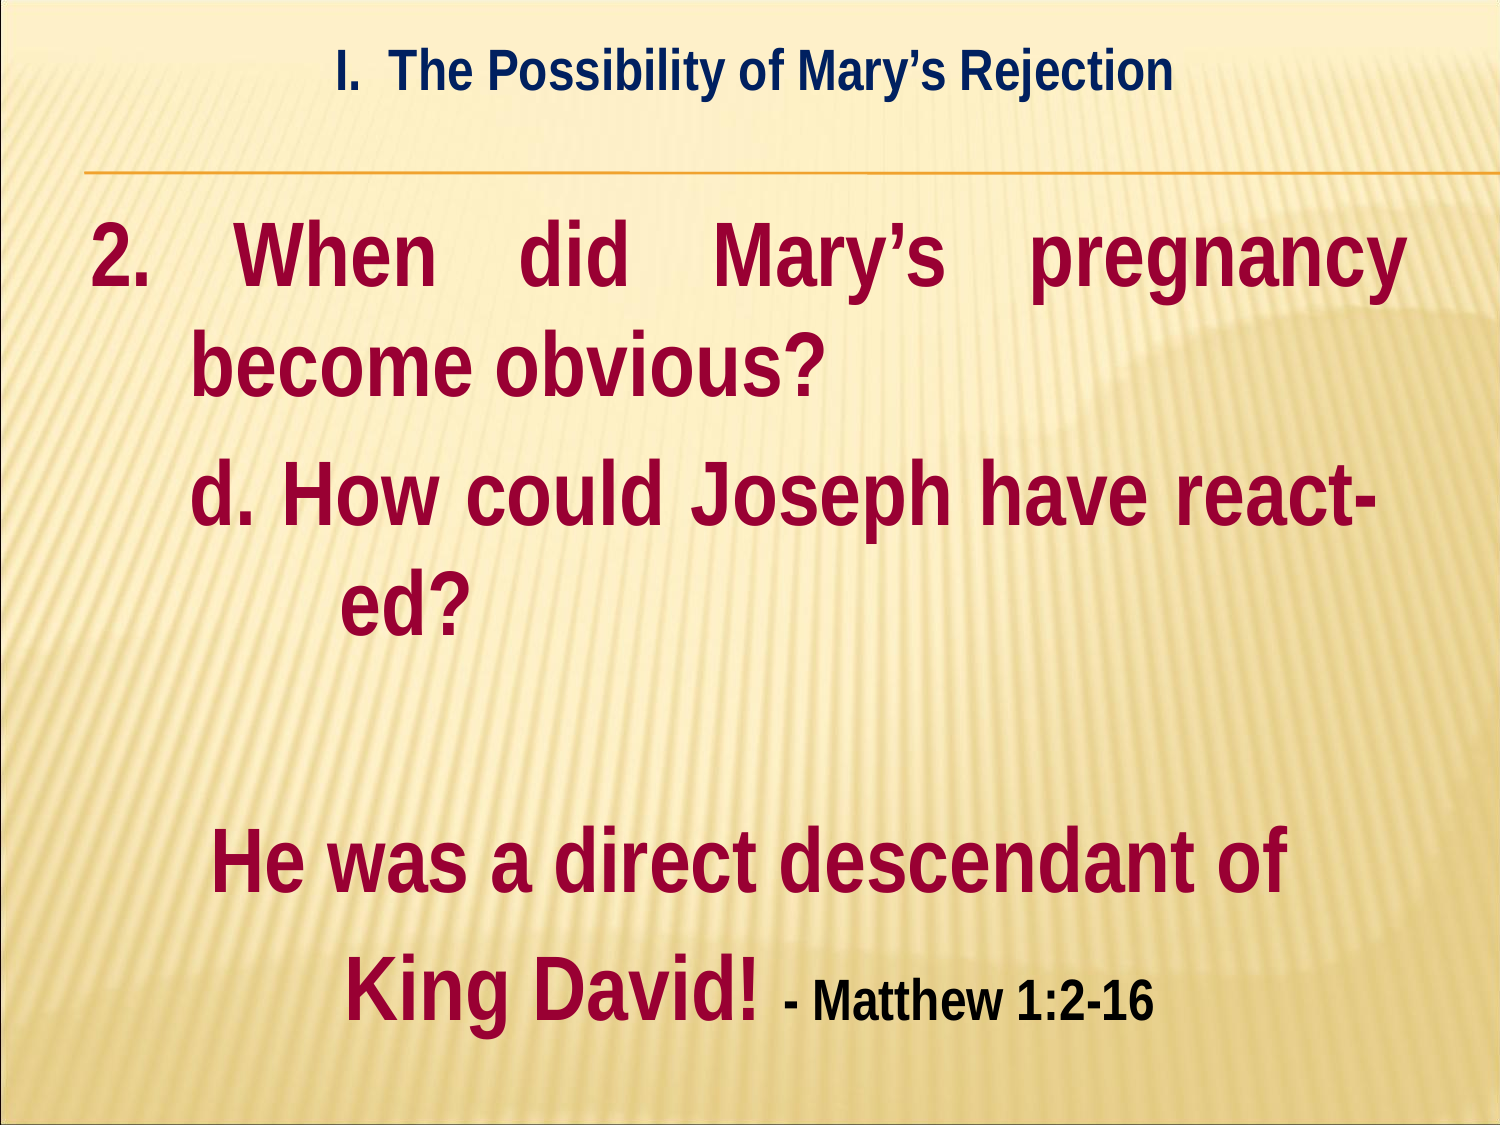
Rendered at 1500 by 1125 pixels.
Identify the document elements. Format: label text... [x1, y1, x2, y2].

text_box I. The Possibility of Mary’s Rejection [124, 24, 1413, 110]
list 2. When did Mary’s pregnancy become obvious? d. How could Joseph have react- ed? He was a direct descendant of King David! - Matthew 1:2-16 [75, 187, 1425, 1075]
picture [0, 0, 1500, 1125]
